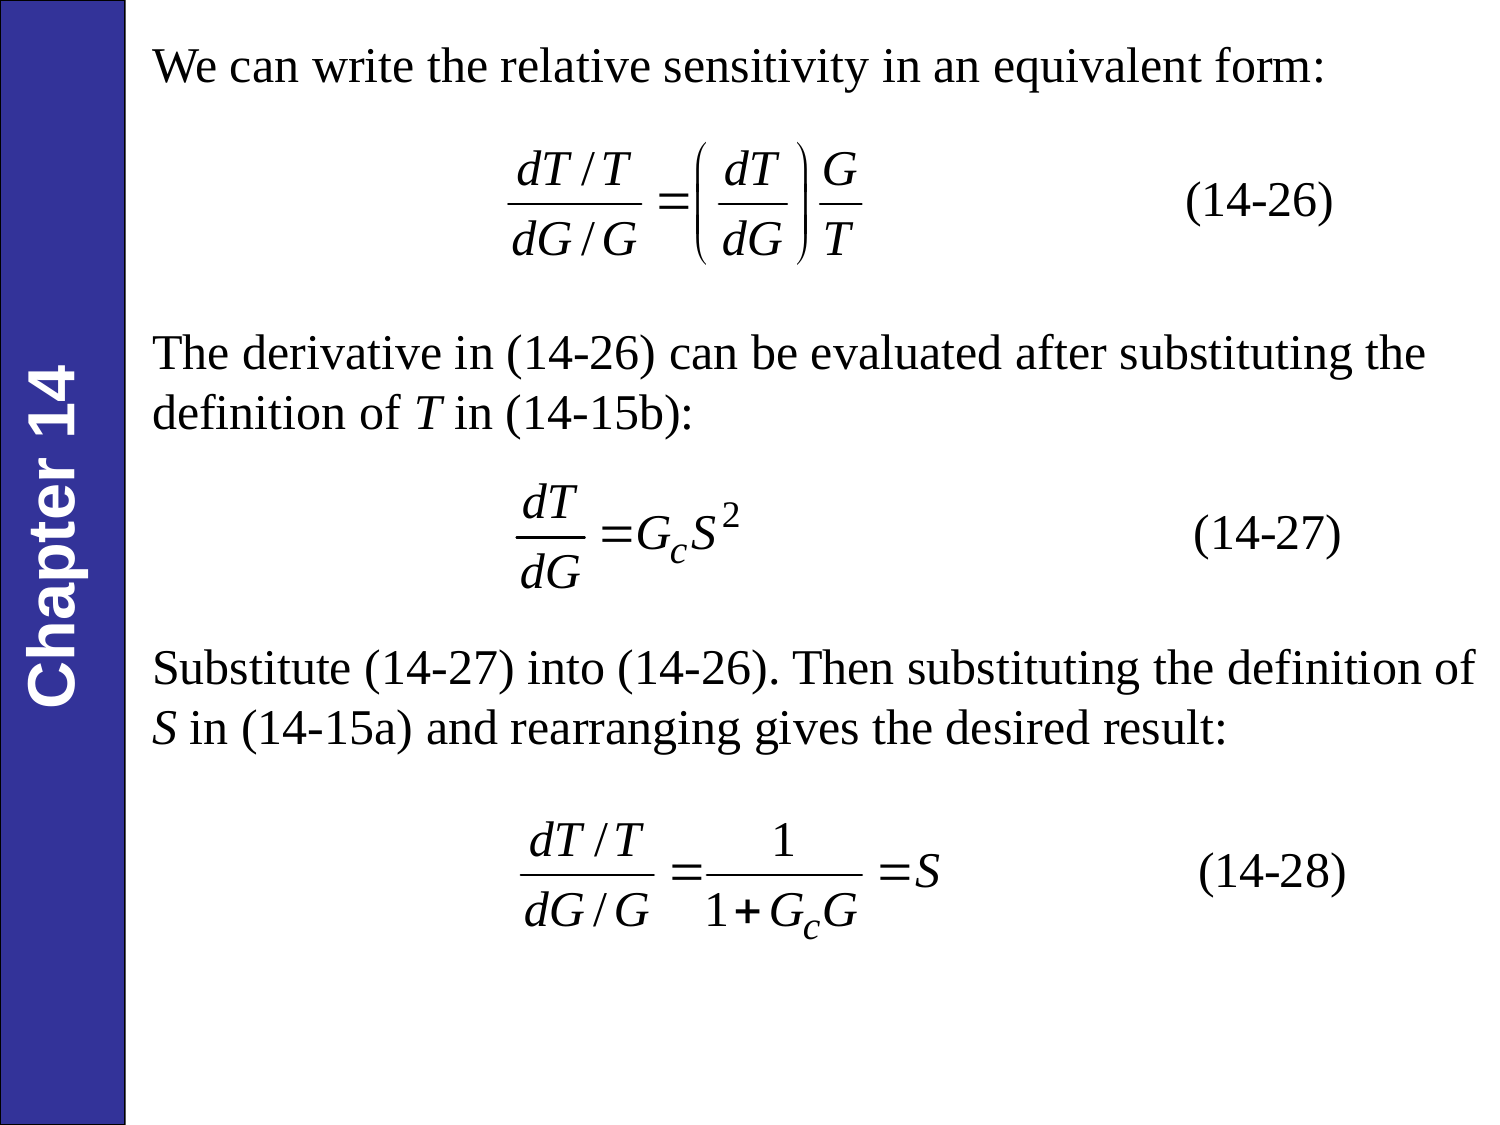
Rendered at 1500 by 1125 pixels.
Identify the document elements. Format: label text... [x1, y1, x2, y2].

text_box The derivative in (14-26) can be evaluated after substituting the definition of T in (14-15b): [137, 312, 1500, 448]
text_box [512, 474, 1347, 596]
text_box We can write the relative sensitivity in an equivalent form: [137, 24, 1500, 100]
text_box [516, 812, 1351, 946]
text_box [503, 137, 1338, 271]
text_box Substitute (14-27) into (14-26). Then substituting the definition of S in (14-15a) and rearranging gives the desired result: [137, 627, 1500, 763]
